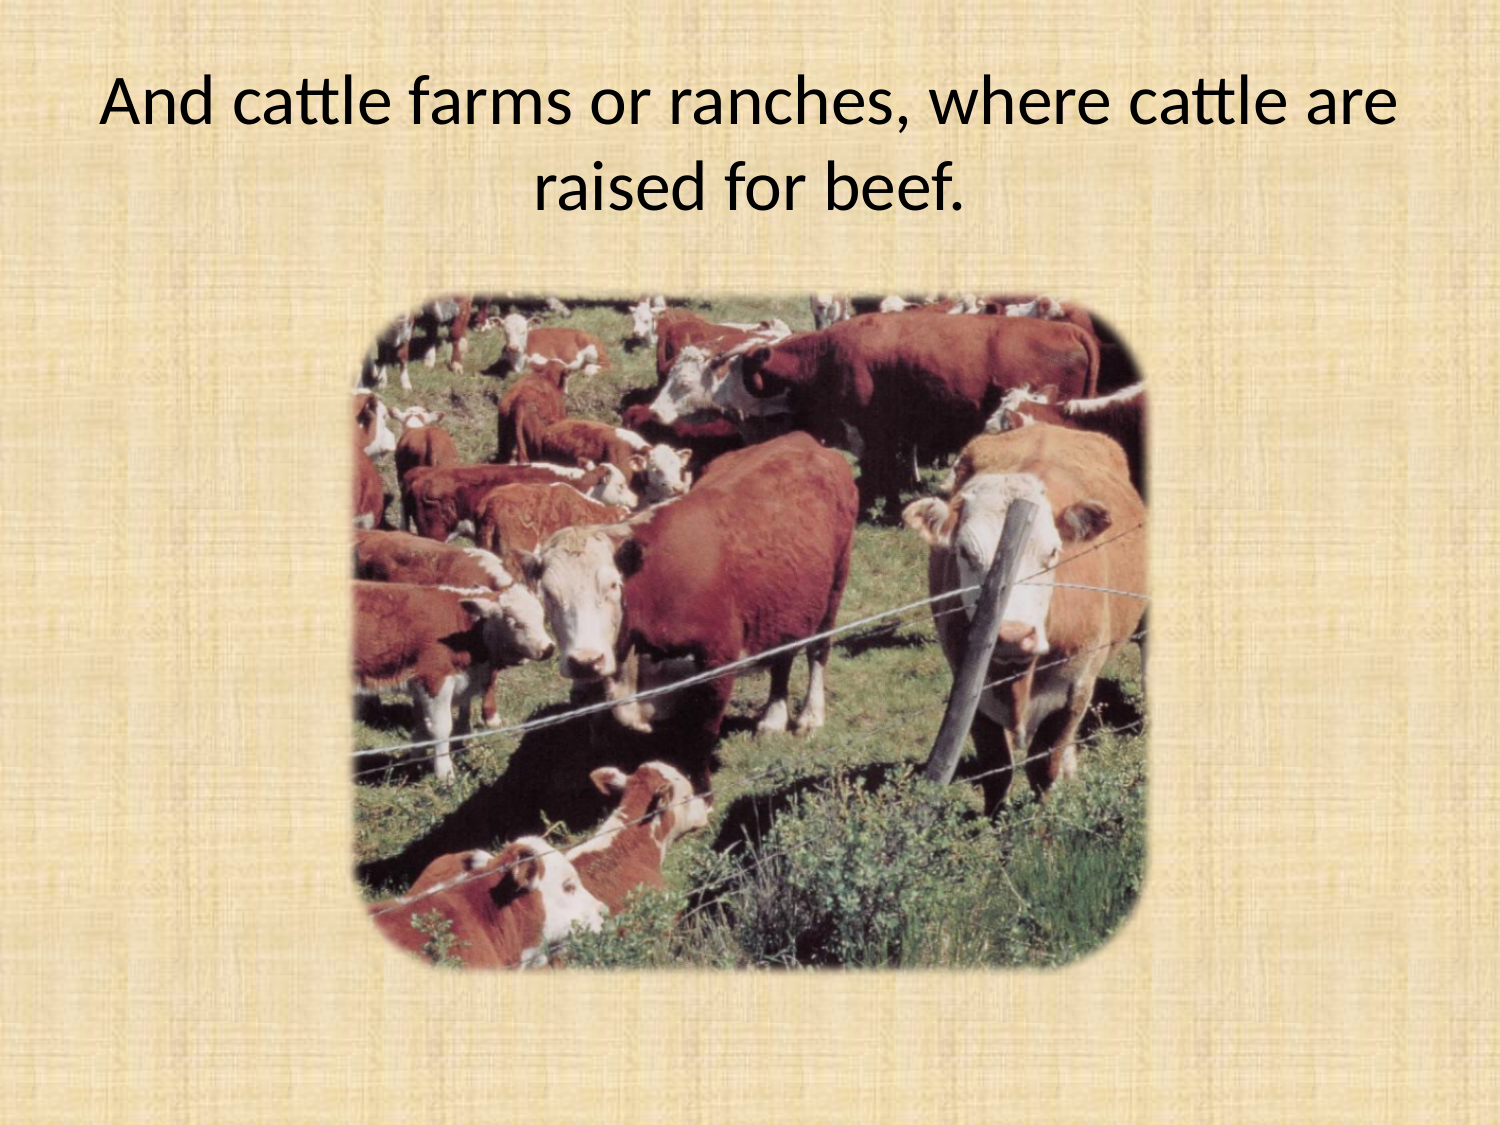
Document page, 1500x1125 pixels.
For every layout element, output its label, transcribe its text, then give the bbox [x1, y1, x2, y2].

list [344, 287, 1156, 980]
title And cattle farms or ranches, where cattle are raised for beef. [75, 45, 1425, 233]
